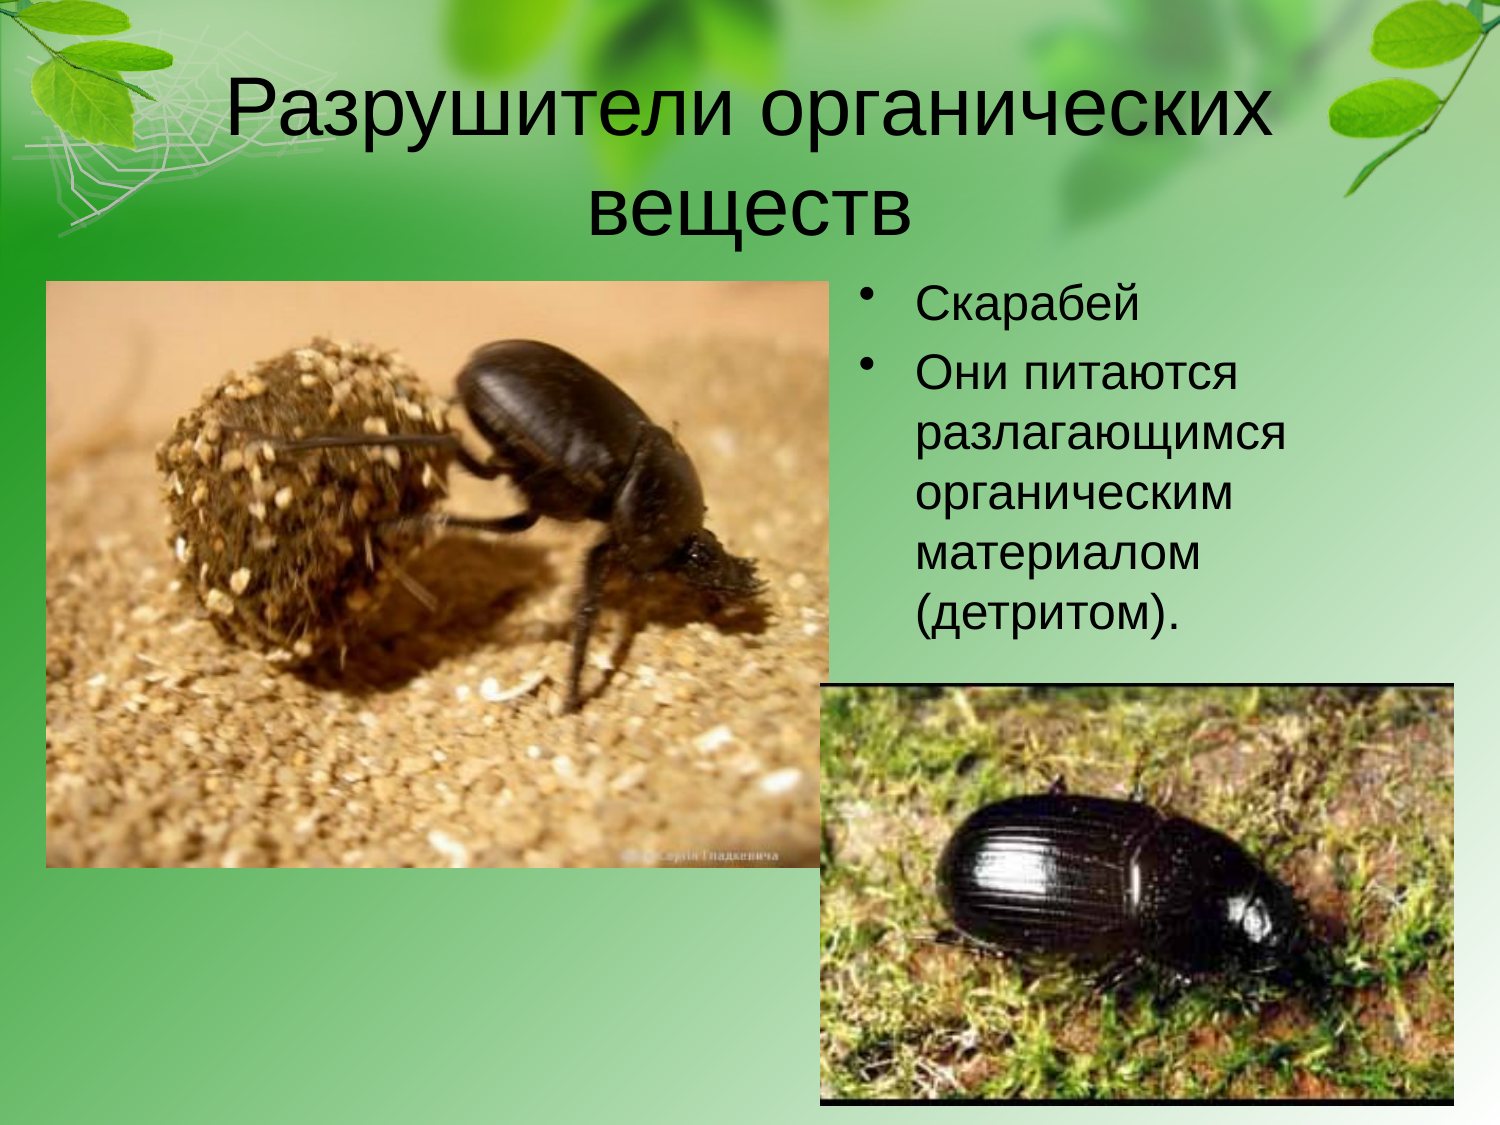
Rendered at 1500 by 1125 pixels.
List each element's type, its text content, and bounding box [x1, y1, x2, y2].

title Разрушители органических веществ [75, 45, 1425, 233]
picture [0, 0, 1500, 1106]
list Скарабей Они питаются разлагающимся органическим материалом (детритом). [843, 262, 1425, 681]
